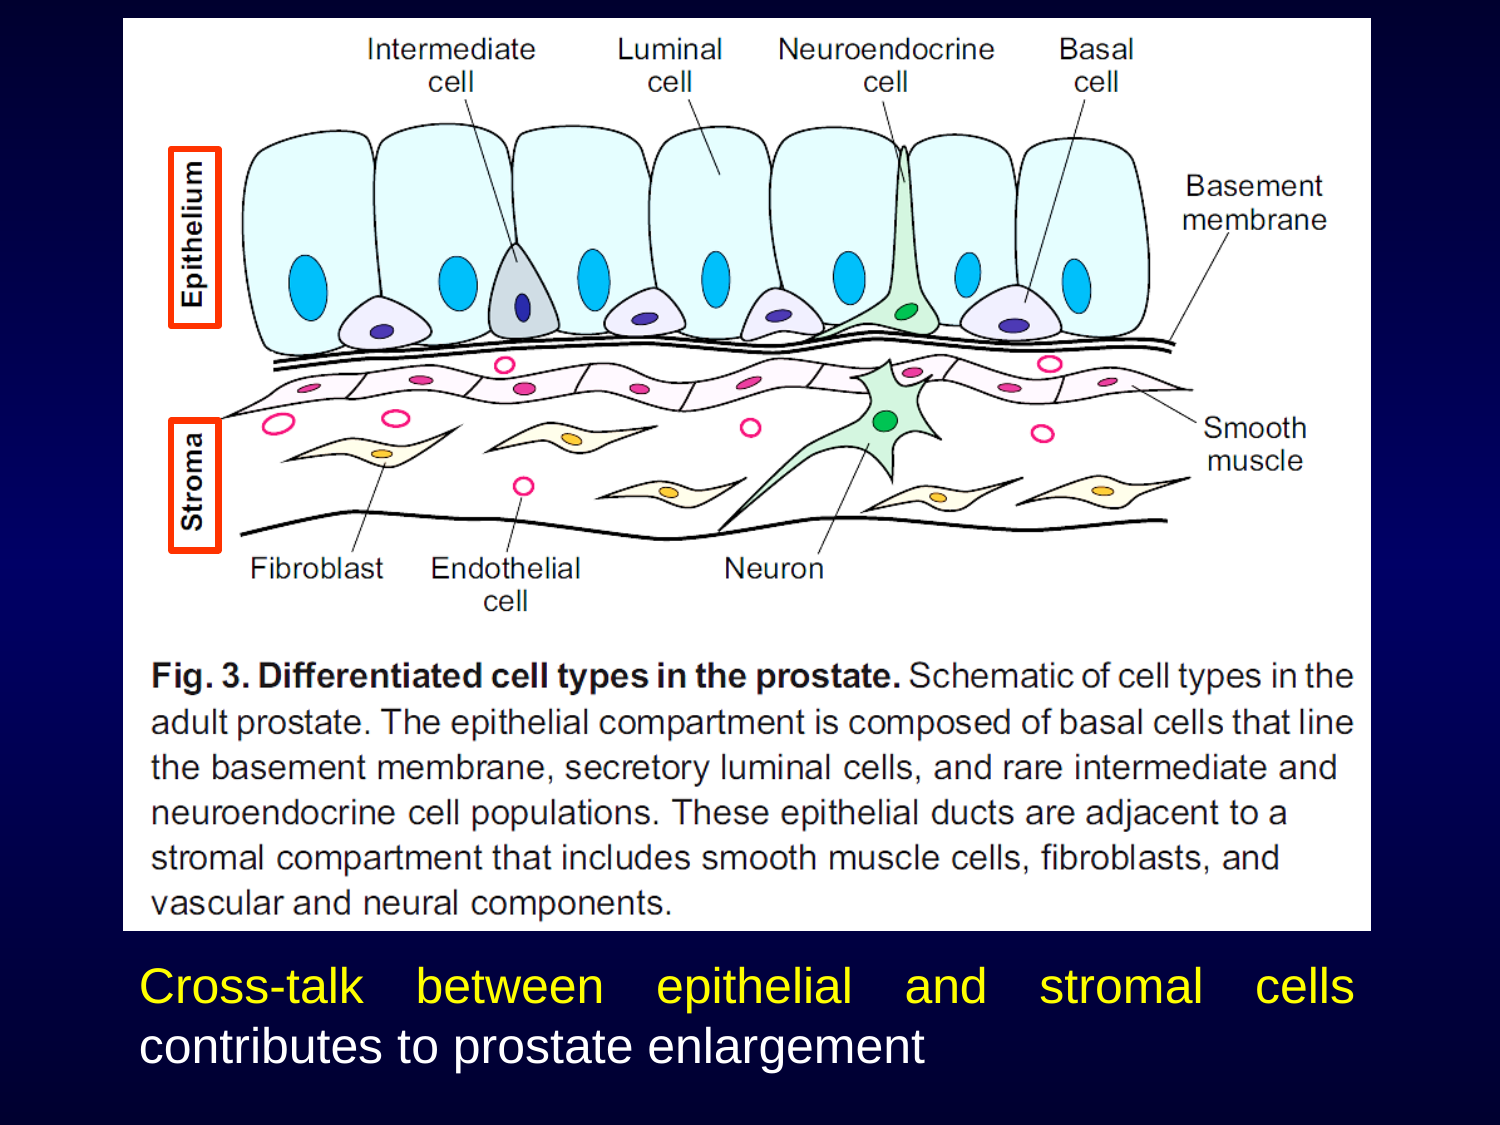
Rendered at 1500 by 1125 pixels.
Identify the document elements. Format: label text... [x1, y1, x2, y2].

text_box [123, 18, 1371, 932]
text_box Cross-talk between epithelial and stromal cells contributes to prostate enlargement [131, 945, 1363, 1081]
